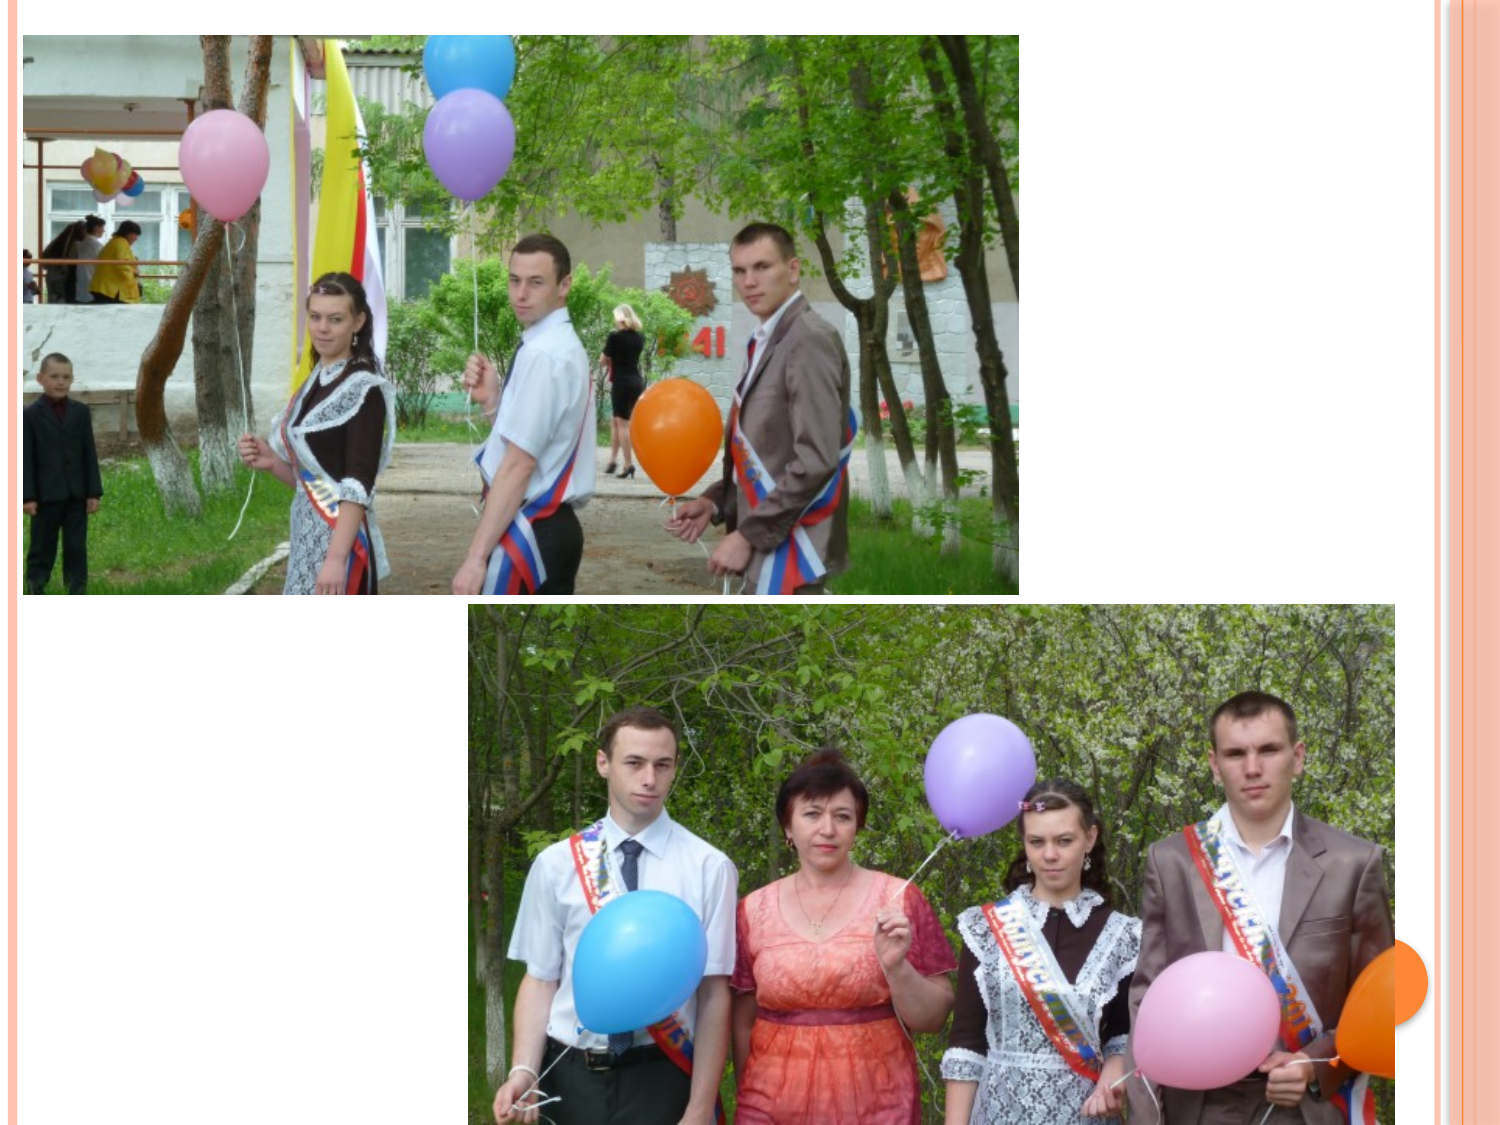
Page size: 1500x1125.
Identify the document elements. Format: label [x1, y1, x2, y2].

picture [22, 34, 1020, 596]
picture [468, 603, 1396, 1125]
